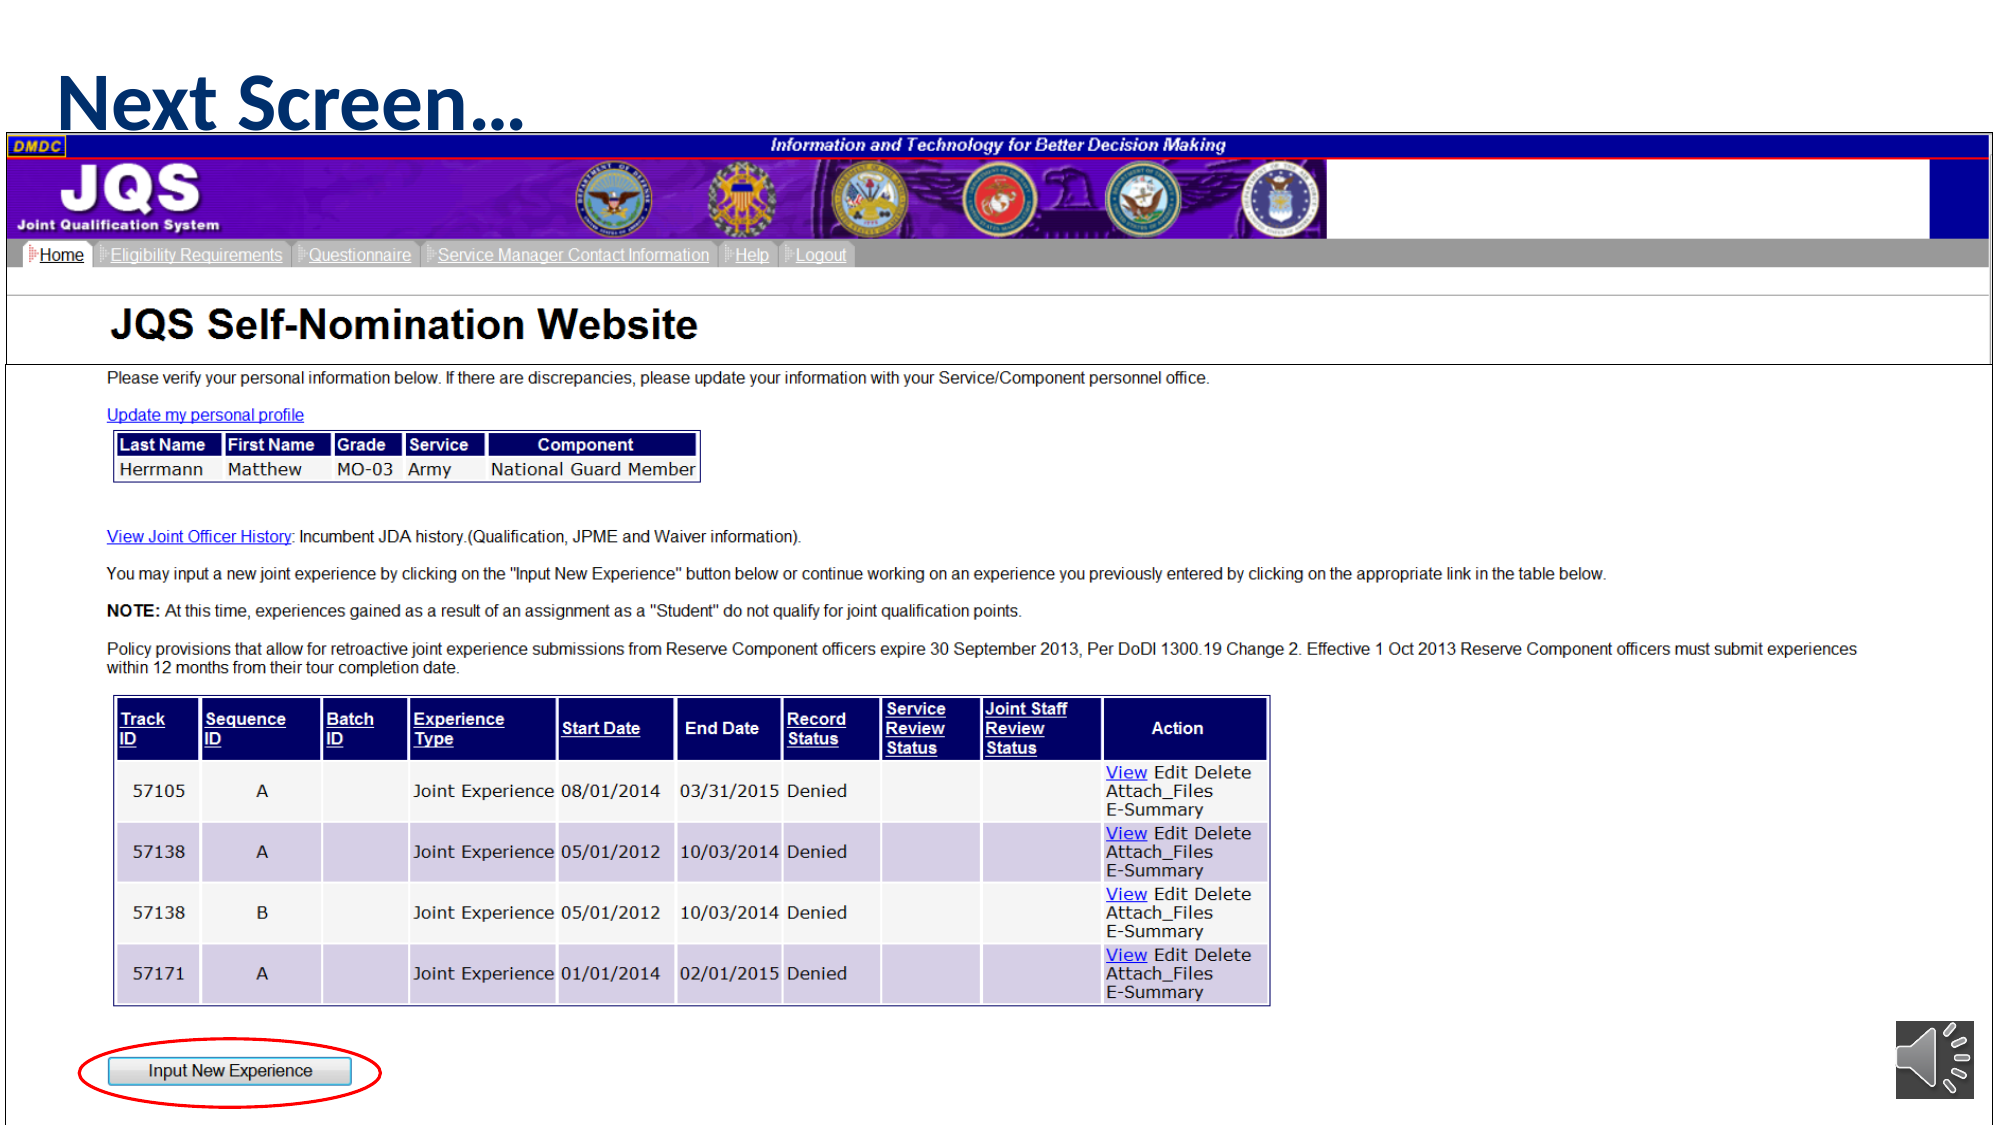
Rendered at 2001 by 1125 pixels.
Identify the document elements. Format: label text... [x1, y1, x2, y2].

picture [4, 132, 1993, 1125]
text_box Next Screen… [41, 39, 2000, 155]
